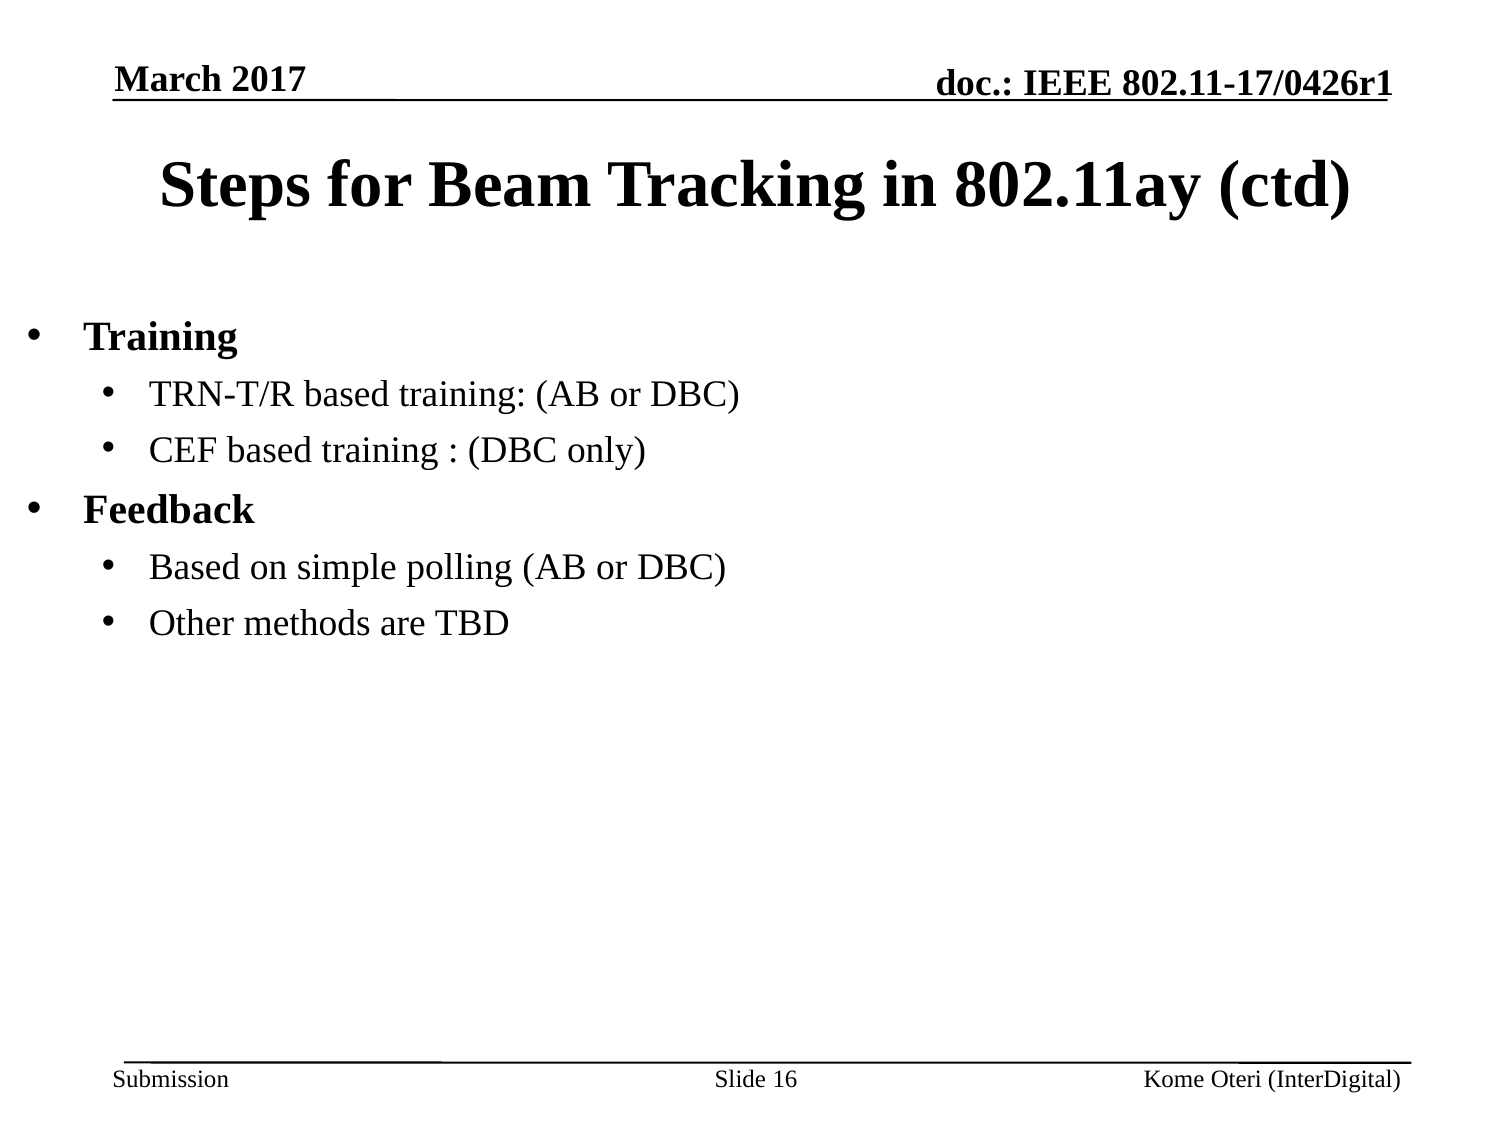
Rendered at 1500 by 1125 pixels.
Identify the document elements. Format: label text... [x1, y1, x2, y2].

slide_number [114, 54, 423, 100]
title Steps for Beam Tracking in 802.11ay (ctd) [118, 92, 1394, 268]
slide_number Slide 16 [712, 1061, 800, 1123]
footer Kome Oteri (InterDigital) [878, 1061, 1402, 1093]
list Training TRN-T/R based training: (AB or DBC) CEF based training : (DBC only) Feedback Based on simple polling (AB or DBC) Other methods are TBD [11, 300, 1483, 977]
